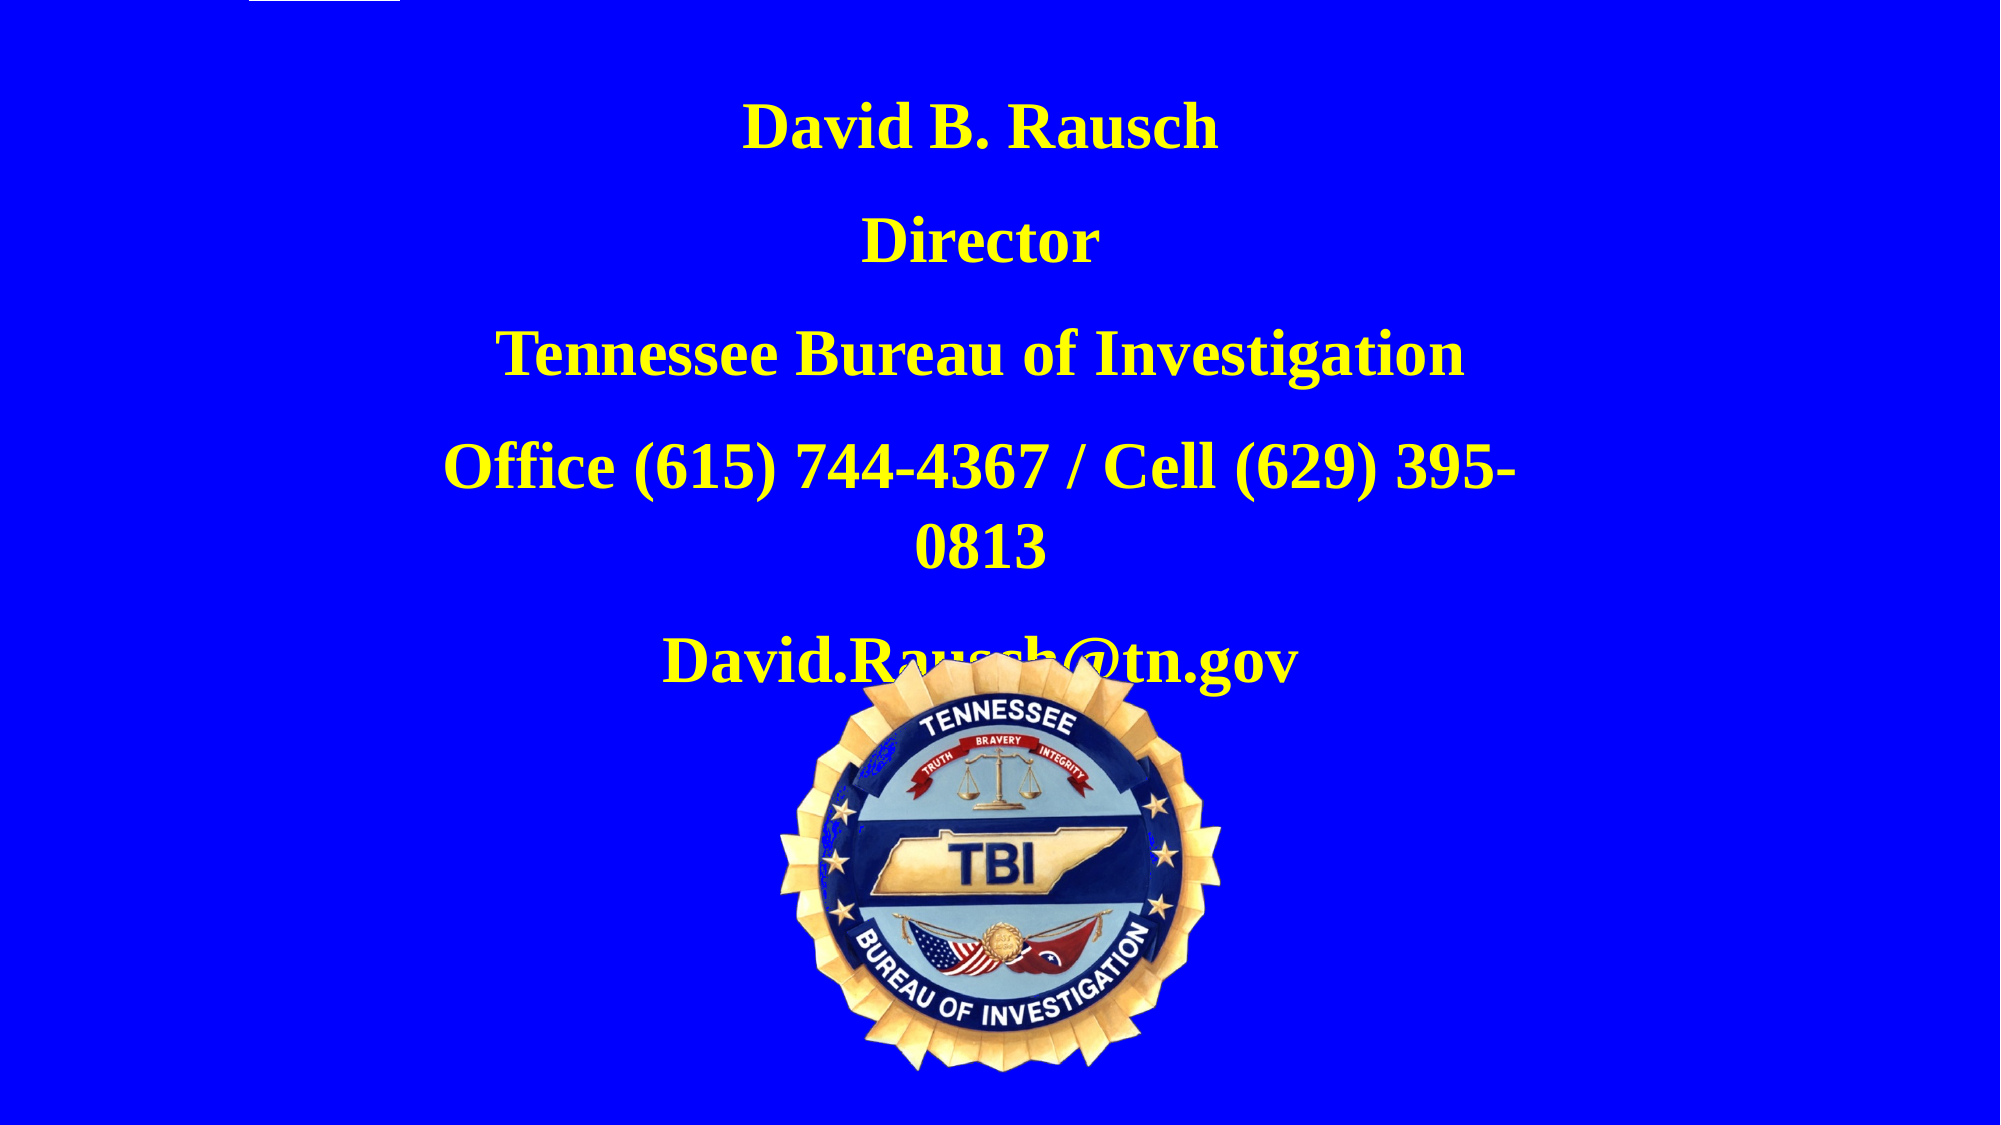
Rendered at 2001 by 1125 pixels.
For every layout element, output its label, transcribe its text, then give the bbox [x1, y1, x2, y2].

picture [774, 637, 1228, 1091]
text_box David B. Rausch Director Tennessee Bureau of Investigation Office (615) 744-4367 / Cell (629) 395-0813 David.Rausch@tn.gov [362, 74, 1600, 816]
